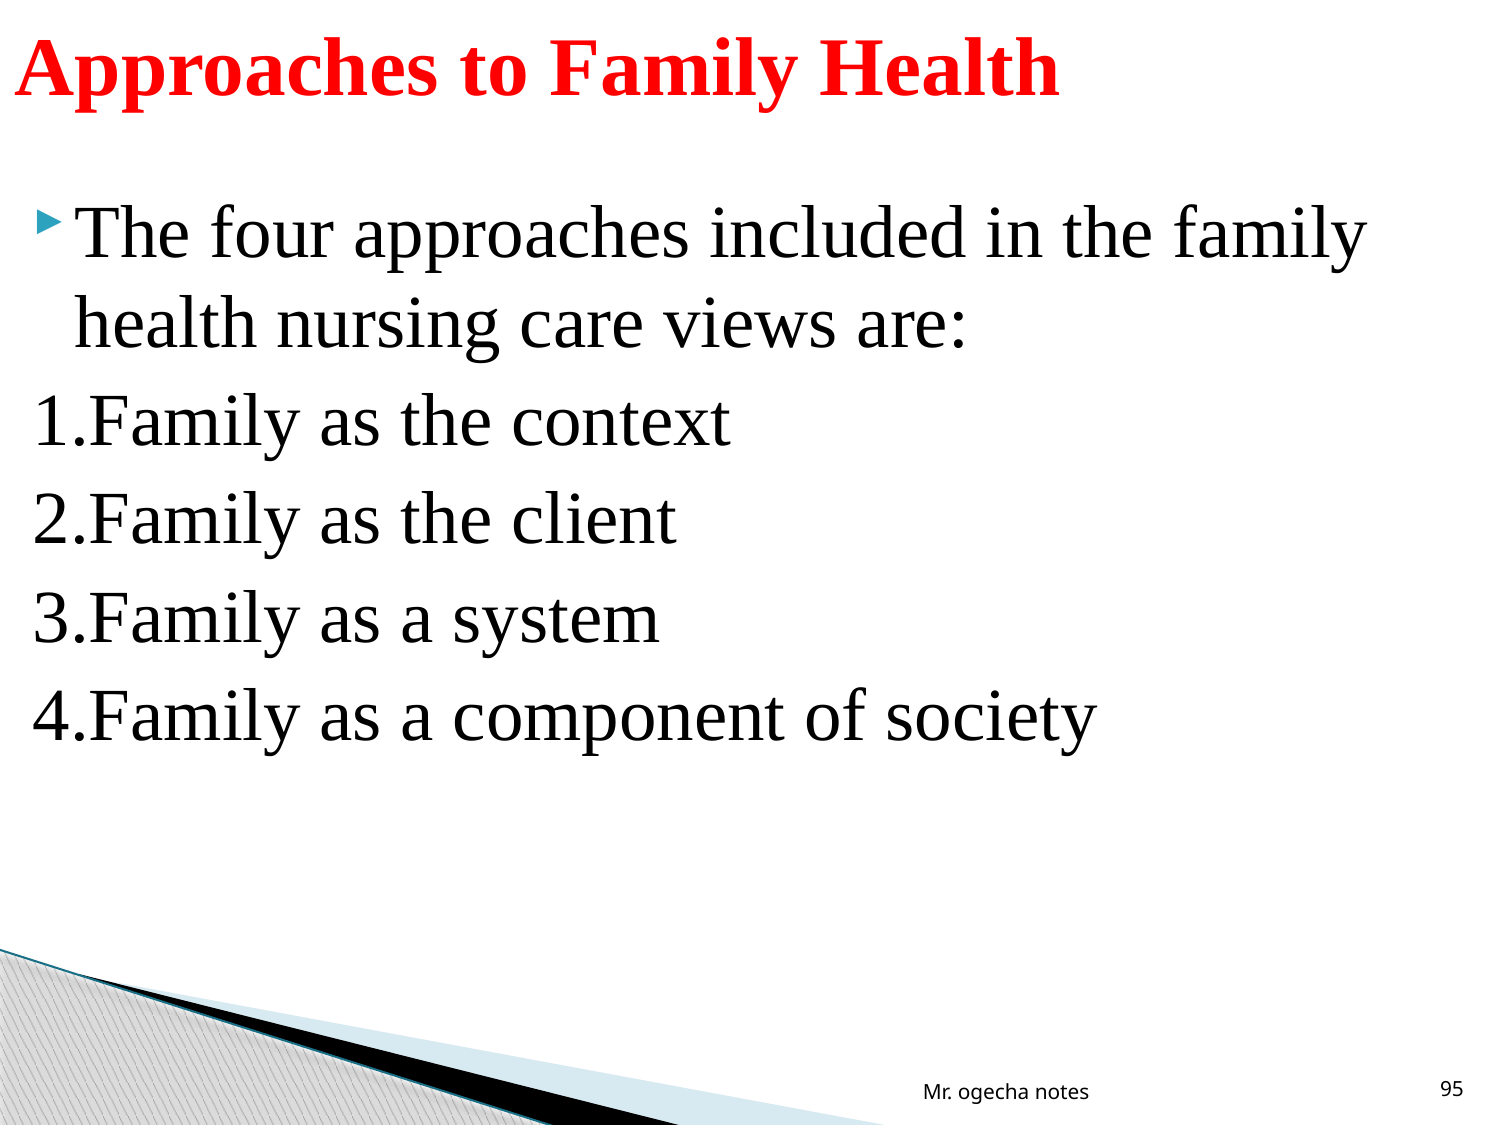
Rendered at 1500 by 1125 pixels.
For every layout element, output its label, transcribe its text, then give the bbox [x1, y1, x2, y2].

slide_number 95 [1418, 1051, 1479, 1112]
footer Mr. ogecha notes [718, 1051, 1105, 1112]
list The four approaches included in the family health nursing care views are: 1.Family as the context 2.Family as the client 3.Family as a system 4.Family as a component of society [0, 174, 1500, 1125]
title Approaches to Family Health [0, 0, 1500, 125]
